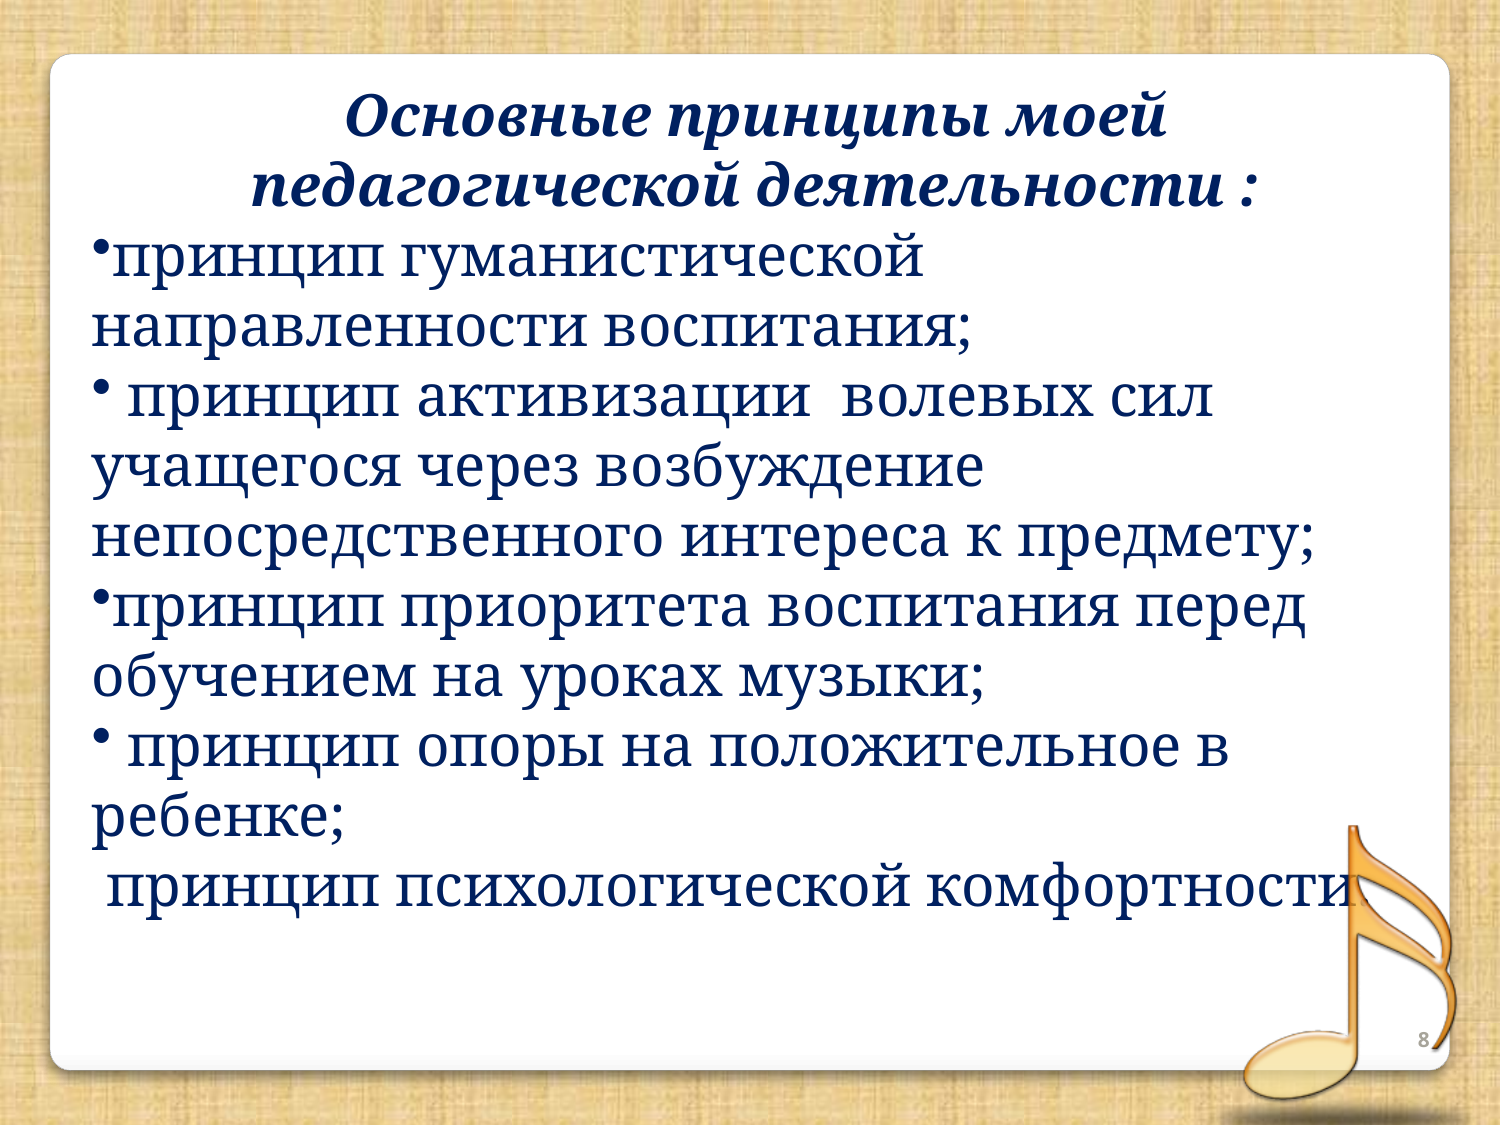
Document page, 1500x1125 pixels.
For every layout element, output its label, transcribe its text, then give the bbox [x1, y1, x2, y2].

text_box Основные принципы моей педагогической деятельности : принцип гуманистической направленности воспитания; принцип активизации волевых сил учащегося через возбуждение непосредственного интереса к предмету; принцип приоритета воспитания перед обучением на уроках музыки; принцип опоры на положительное в ребенке; принцип психологической комфортности. [76, 70, 1436, 926]
picture [0, 0, 1500, 1125]
